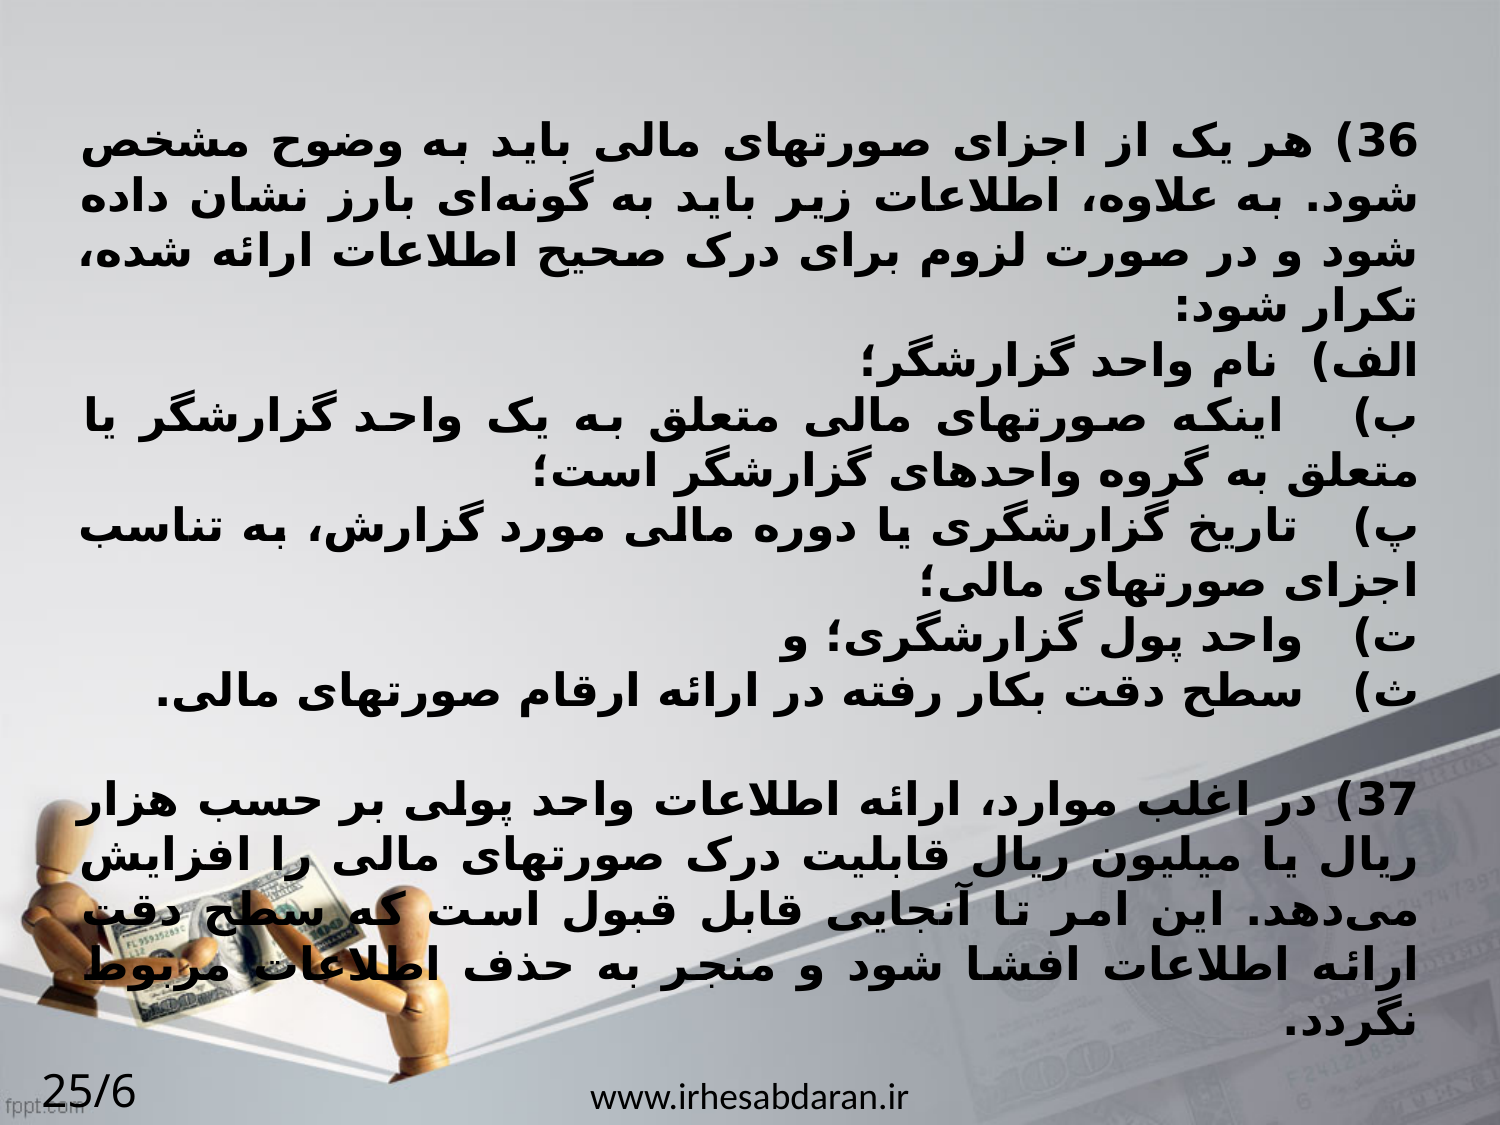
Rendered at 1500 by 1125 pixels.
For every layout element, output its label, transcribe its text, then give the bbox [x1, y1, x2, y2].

text_box 25/61 [26, 1054, 167, 1125]
picture [0, 0, 1500, 1125]
text_box www.irhesabdaran.ir [575, 1064, 925, 1125]
text_box 36) هر یک‌ از اجزای‌ صورتهای‌ مالی‌ باید به وضوح‌ مشخص‌ شود. به علاوه، اطلاعات‌ زیر باید به گونه‌ای‌ بارز نشان‌ داده شود و در صورت‌ لزوم‌ برای‌ درک‌ صحیح‌ اطلاعات‌ ارائه شده، تکرار شود: الف) نام‌ واحد گزارشگر؛ ب) اینکه صورتهای‌ مالی‌ متعلق‌ به یک‌ واحد گزارشگر‌ یا متعلق‌ به گروه واحدهای‌ گزارشگر‌ است‌؛ پ‌) تاریخ‌ گزارشگری یا دوره مالی مورد گزارش،‌ به تناسب اجزای صورتهای مالی؛ ت) واحد پول‌ گزارشگری‌؛ و ث) سطح‌ دقت‌ بکار رفته در ارائه ارقام‌ صورتهای‌ مالی‌. 37) در اغلب‌ موارد، ارائه اطلاعات‌ واحد پولی بر حسب‌ هزار ریال‌ یا میلیون‌ ریال‌ قابلیت‌ درک‌ صورتهای‌ مالی‌ را افزایش‌ می‌دهد. این‌ امر تا آنجایی‌ قابل‌ قبول‌ است‌ که سطح‌ دقت‌ ارائه اطلاعات‌ افشا شود و منجر به حذف‌ اطلاعات‌ مربوط‌ نگردد. [61, 102, 1435, 664]
